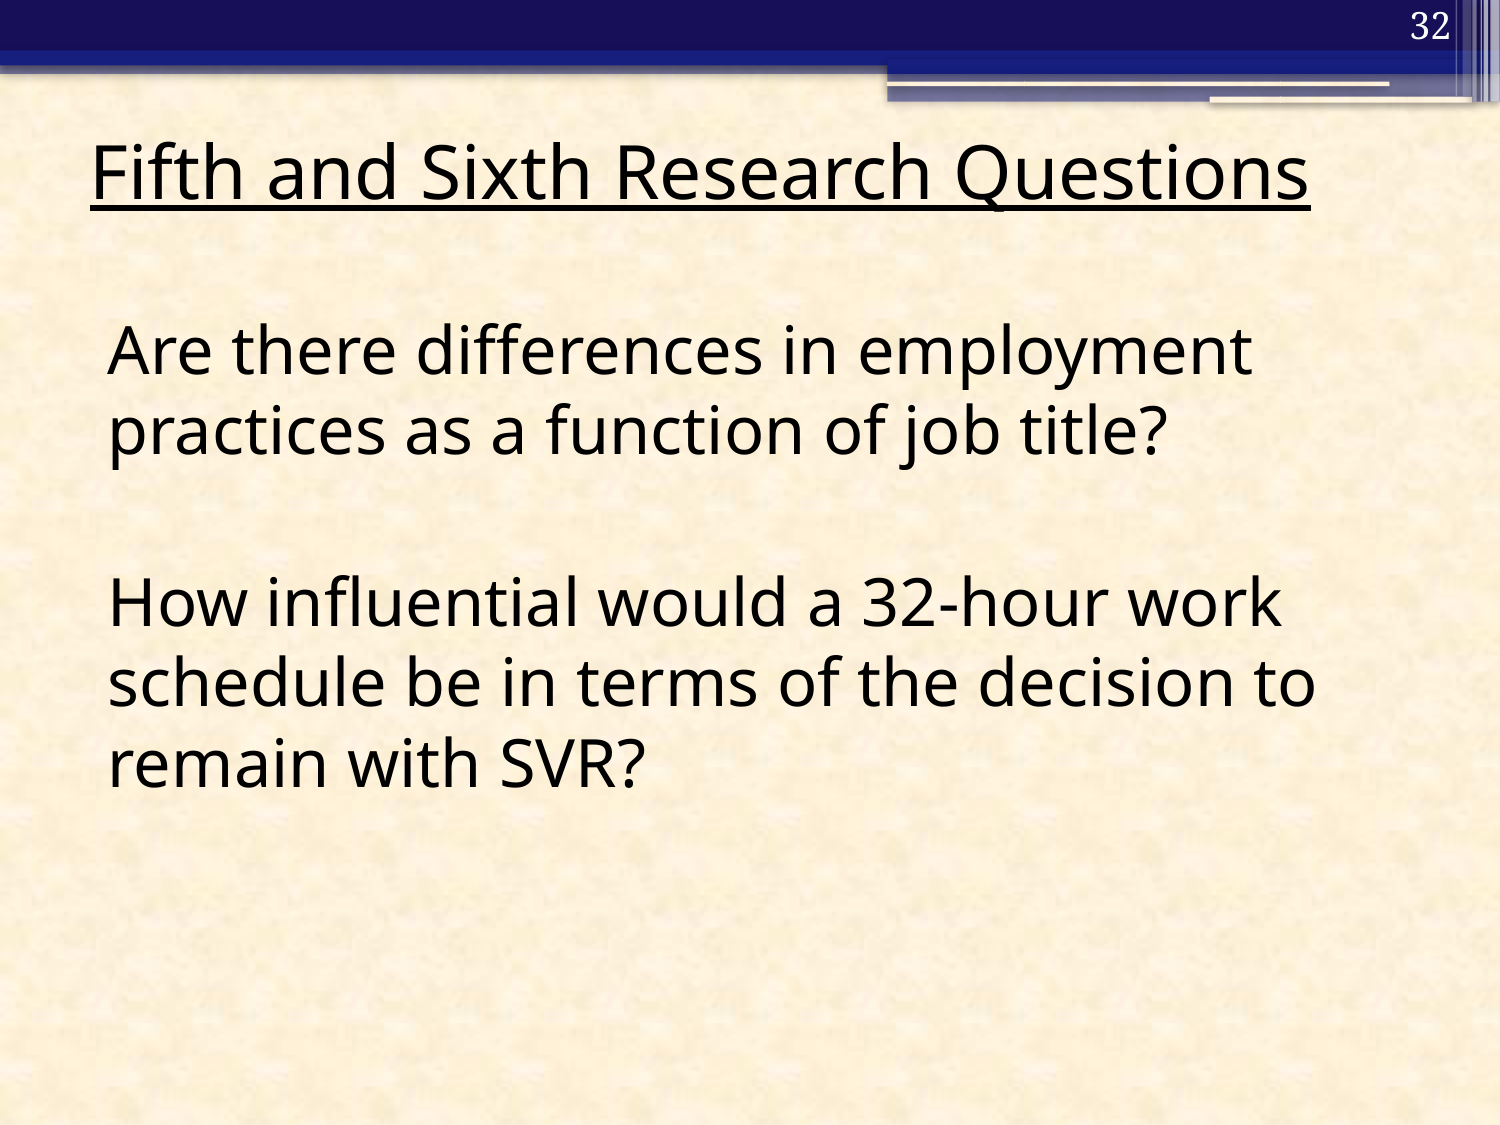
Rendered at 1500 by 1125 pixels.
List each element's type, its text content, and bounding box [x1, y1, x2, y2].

picture [0, 74, 1500, 1125]
slide_number 32 [1341, 0, 1466, 61]
title Fifth and Sixth Research Questions [75, 116, 1425, 223]
list Are there differences in employment practices as a function of job title? How influential would a 32-hour work schedule be in terms of the decision to remain with SVR? [75, 299, 1425, 1079]
